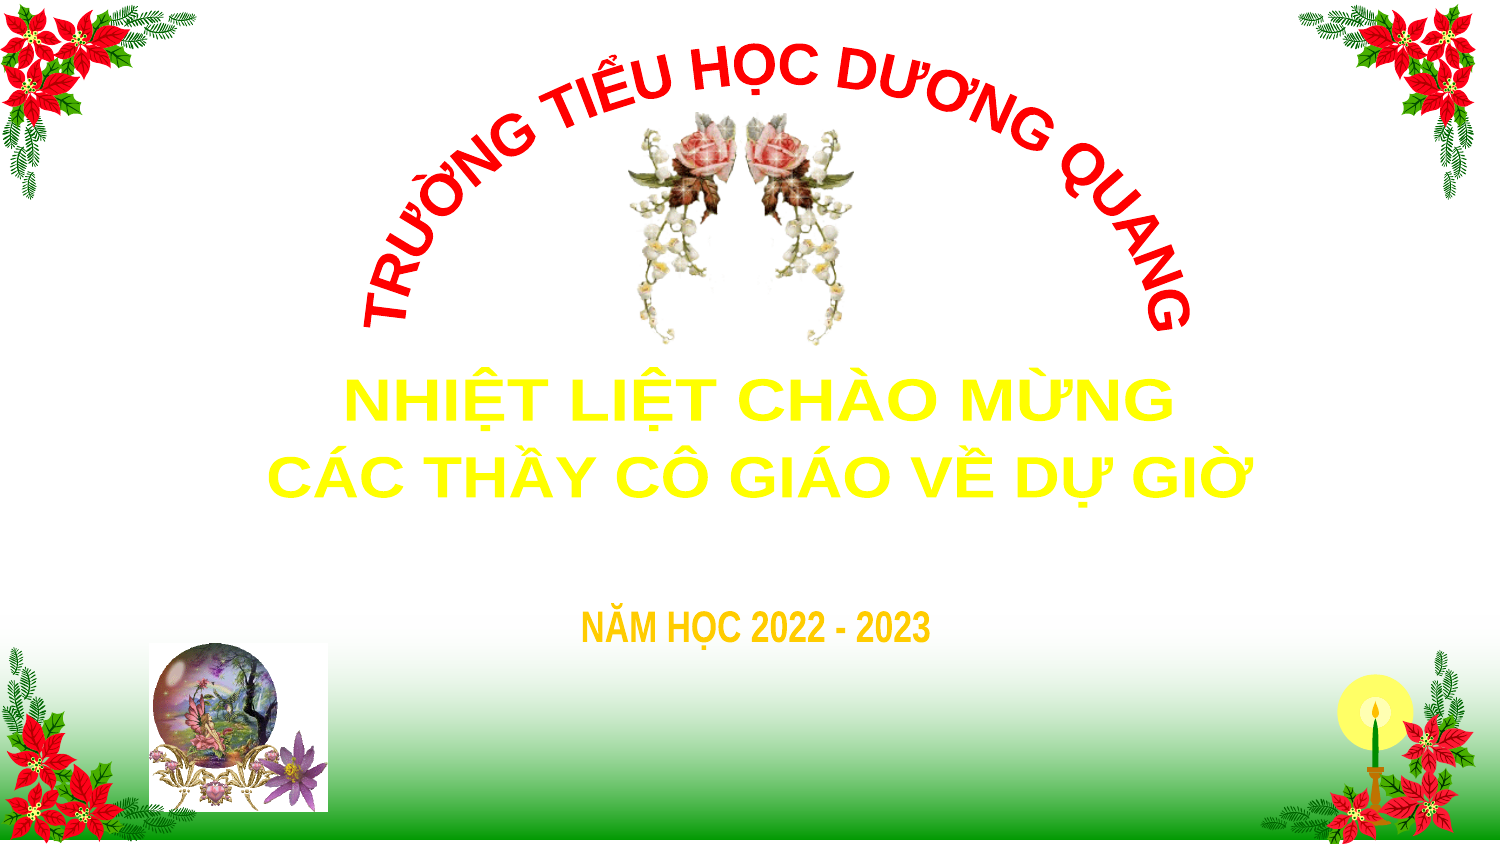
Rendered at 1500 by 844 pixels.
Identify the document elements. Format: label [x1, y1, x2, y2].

picture [0, 3, 197, 200]
picture [0, 643, 328, 844]
picture [628, 112, 854, 346]
picture [1297, 3, 1476, 200]
text_box [0, 615, 1500, 840]
picture [1260, 649, 1476, 844]
